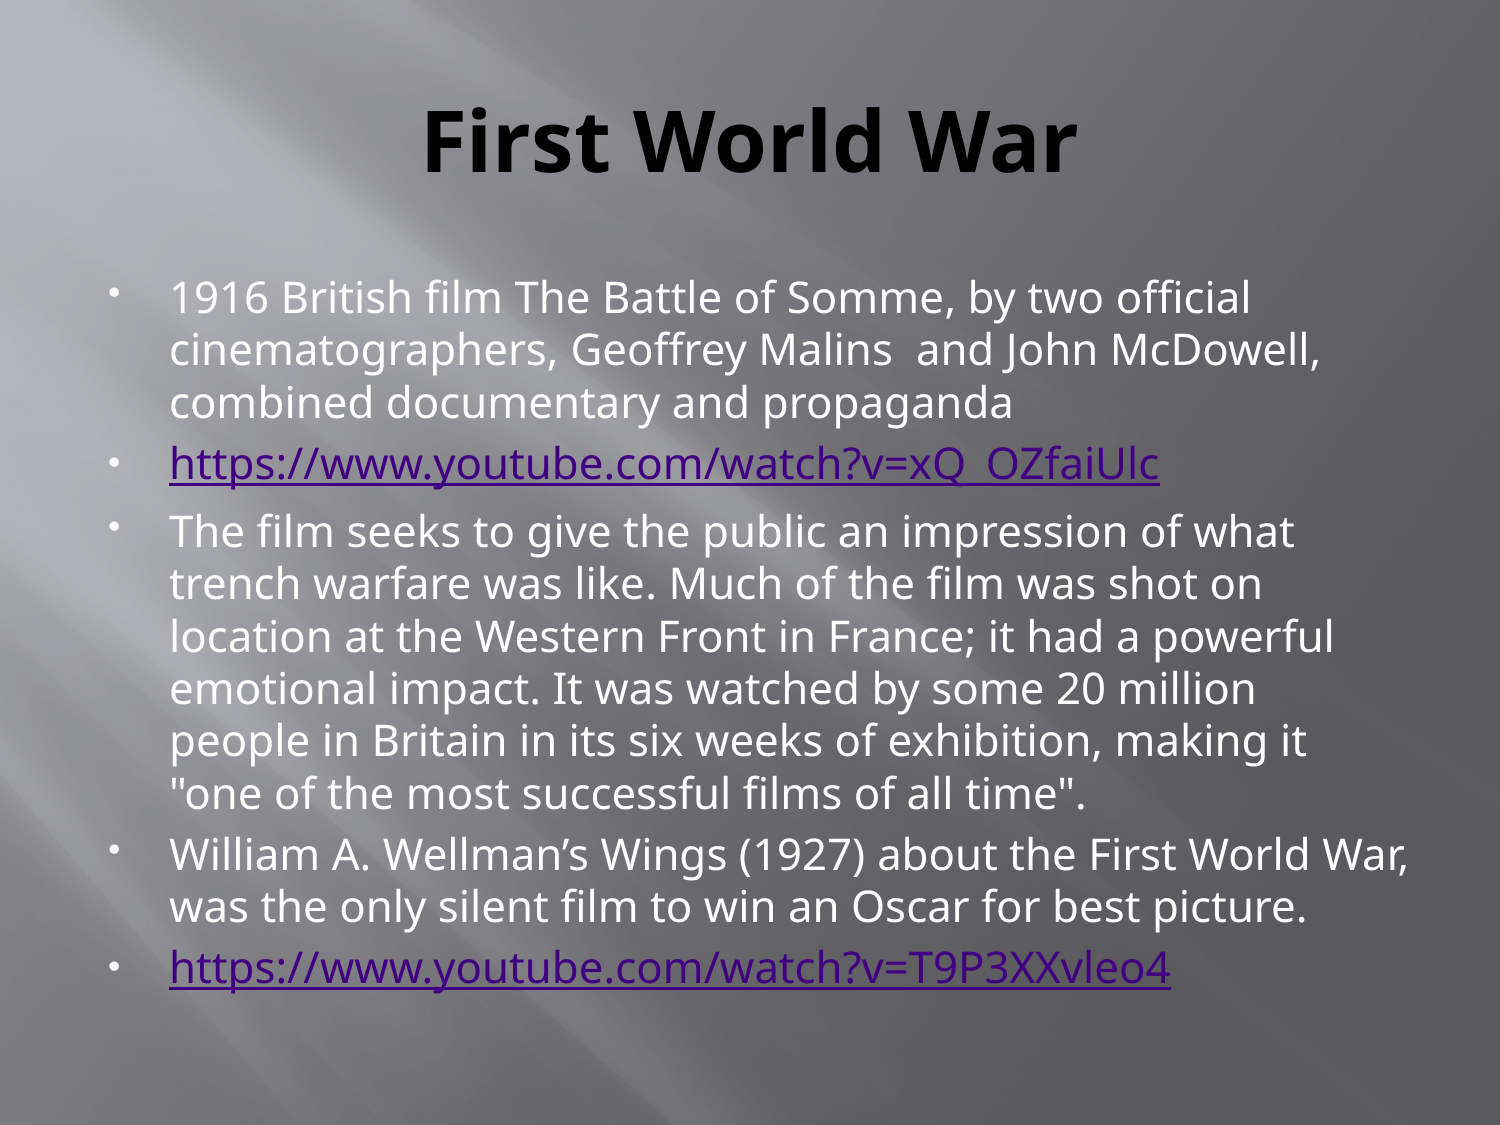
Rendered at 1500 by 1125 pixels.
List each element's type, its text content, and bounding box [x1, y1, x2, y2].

title First World War [75, 45, 1425, 233]
list 1916 British film The Battle of Somme, by two official cinematographers, Geoffrey Malins and John McDowell, combined documentary and propaganda https://www.youtube.com/watch?v=xQ_OZfaiUlc The film seeks to give the public an impression of what trench warfare was like. Much of the film was shot on location at the Western Front in France; it had a powerful emotional impact. It was watched by some 20 million people in Britain in its six weeks of exhibition, making it "one of the most successful films of all time". William A. Wellman’s Wings (1927) about the First World War, was the only silent film to win an Oscar for best picture. https://www.youtube.com/watch?v=T9P3XXvleo4 [75, 262, 1425, 1035]
